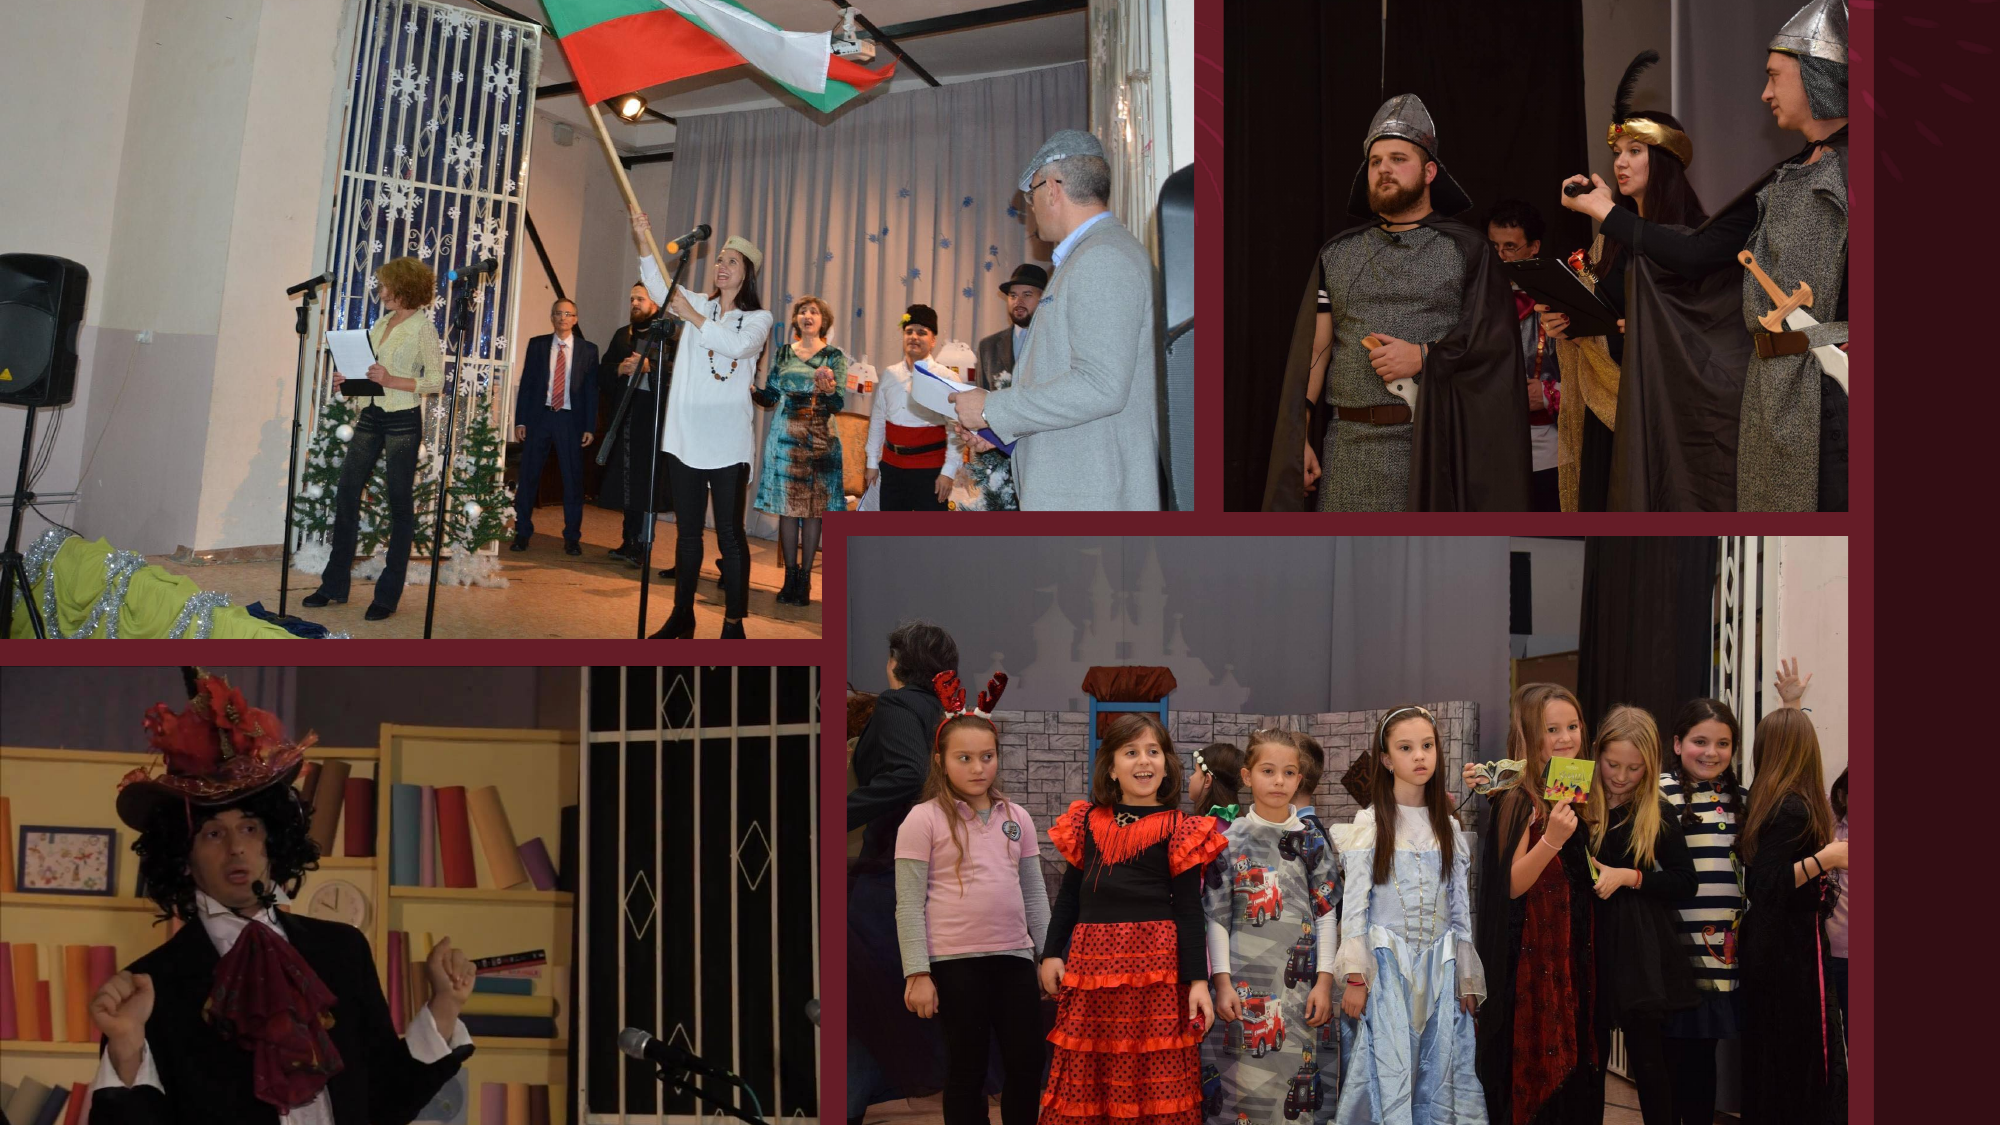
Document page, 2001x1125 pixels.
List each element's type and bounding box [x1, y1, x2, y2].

picture [1223, 0, 1849, 512]
picture [0, 0, 1849, 1125]
text_box [1873, 0, 2000, 1125]
picture [0, 666, 821, 1125]
